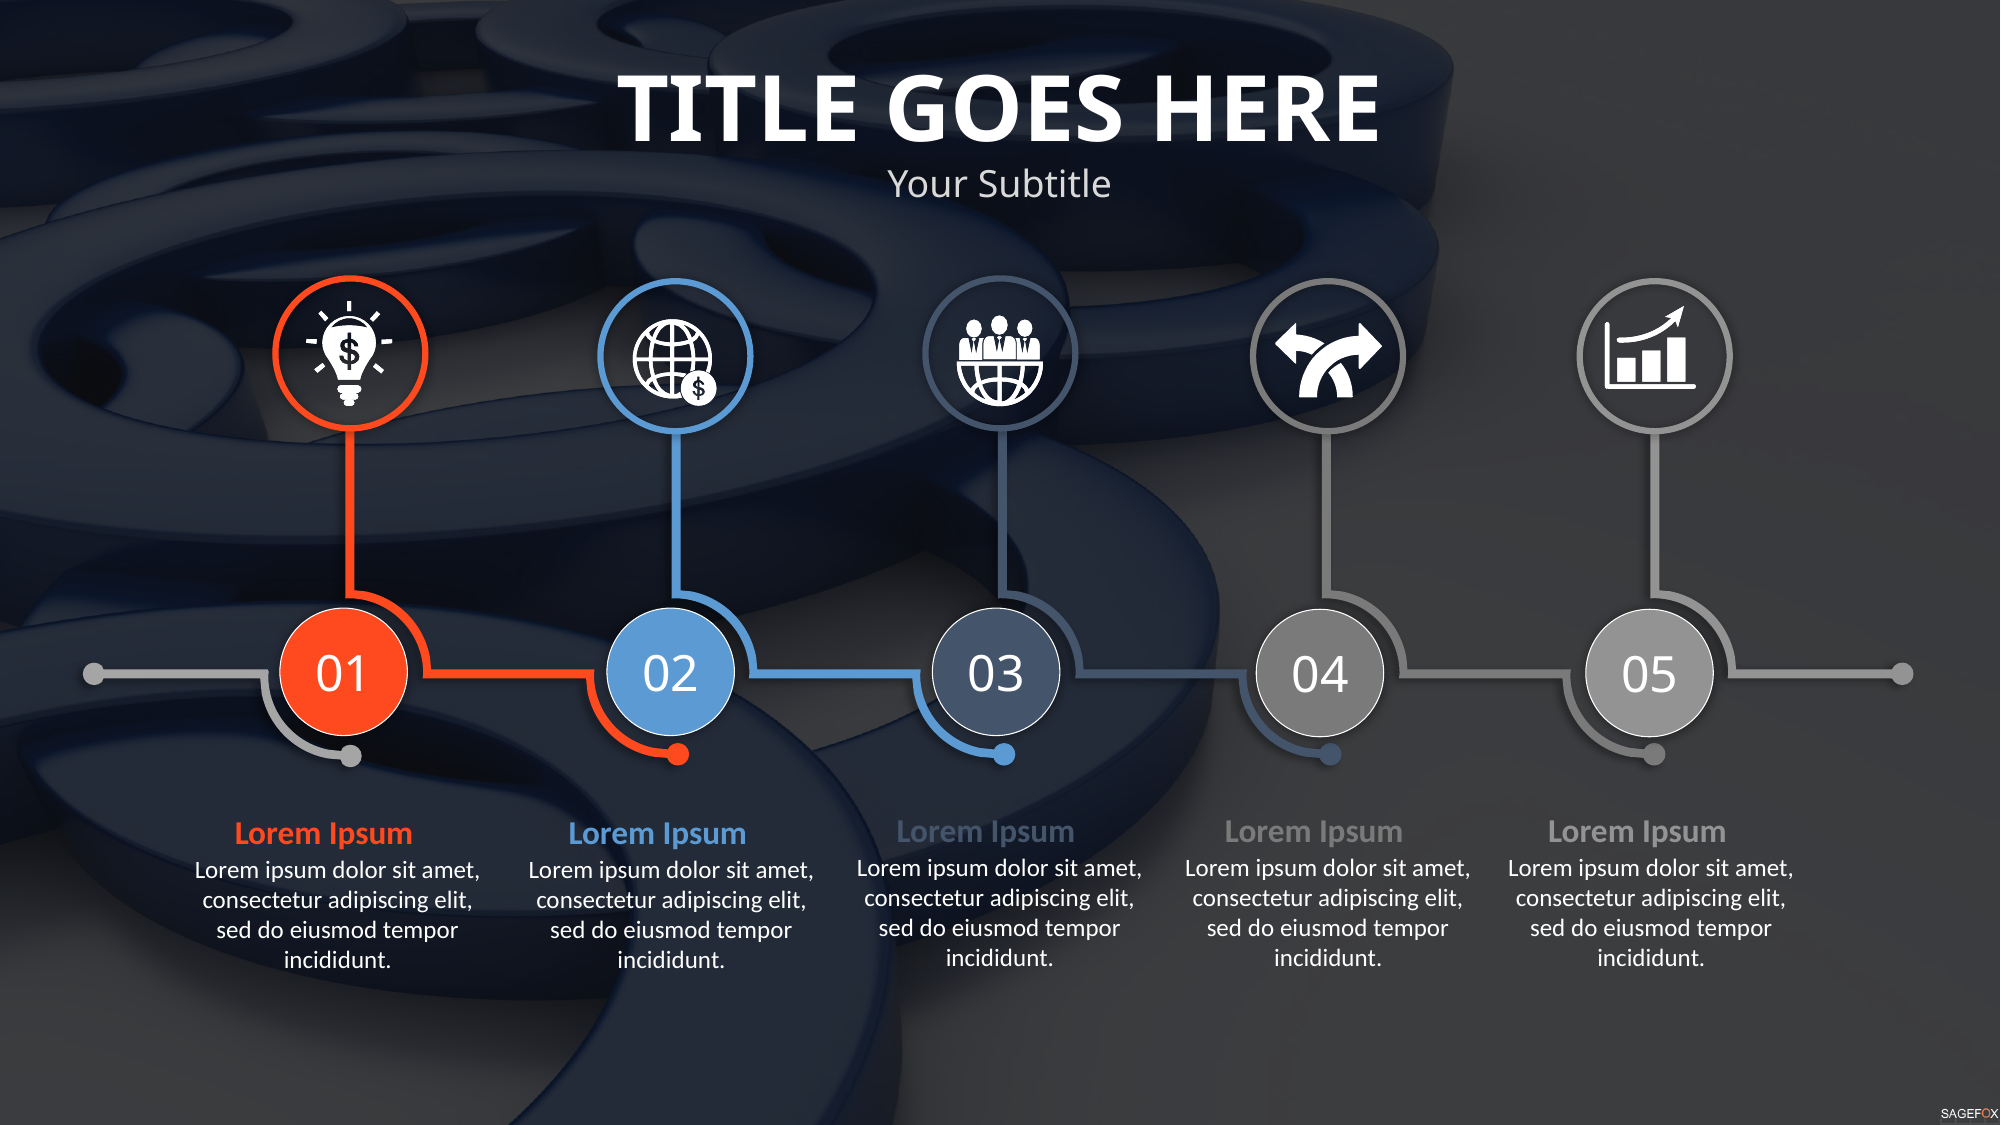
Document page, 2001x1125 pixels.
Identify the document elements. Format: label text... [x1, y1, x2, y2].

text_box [305, 301, 393, 406]
text_box 03 [931, 607, 1061, 737]
text_box [1251, 280, 1405, 433]
text_box 04 [1255, 608, 1385, 738]
text_box 02 [605, 607, 736, 737]
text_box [187, 811, 488, 975]
text_box [996, 439, 1343, 767]
text_box [274, 277, 427, 430]
text_box [599, 280, 752, 433]
text_box 01 [278, 607, 409, 737]
text_box [1320, 440, 1667, 767]
text_box [924, 277, 1077, 430]
text_box TITLE GOES HERE Your Subtitle [548, 42, 1452, 212]
text_box [670, 441, 1017, 767]
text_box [521, 811, 822, 975]
text_box [1649, 441, 1915, 687]
text_box [1275, 323, 1325, 364]
text_box [1578, 280, 1731, 433]
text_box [1501, 809, 1802, 973]
picture [1940, 0, 2001, 1125]
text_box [1178, 809, 1479, 973]
text_box [1299, 323, 1382, 398]
text_box [81, 661, 363, 769]
text_box [344, 439, 691, 767]
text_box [1604, 306, 1696, 389]
text_box 05 [1584, 608, 1715, 738]
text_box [849, 809, 1150, 973]
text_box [632, 319, 717, 406]
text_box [956, 315, 1043, 407]
